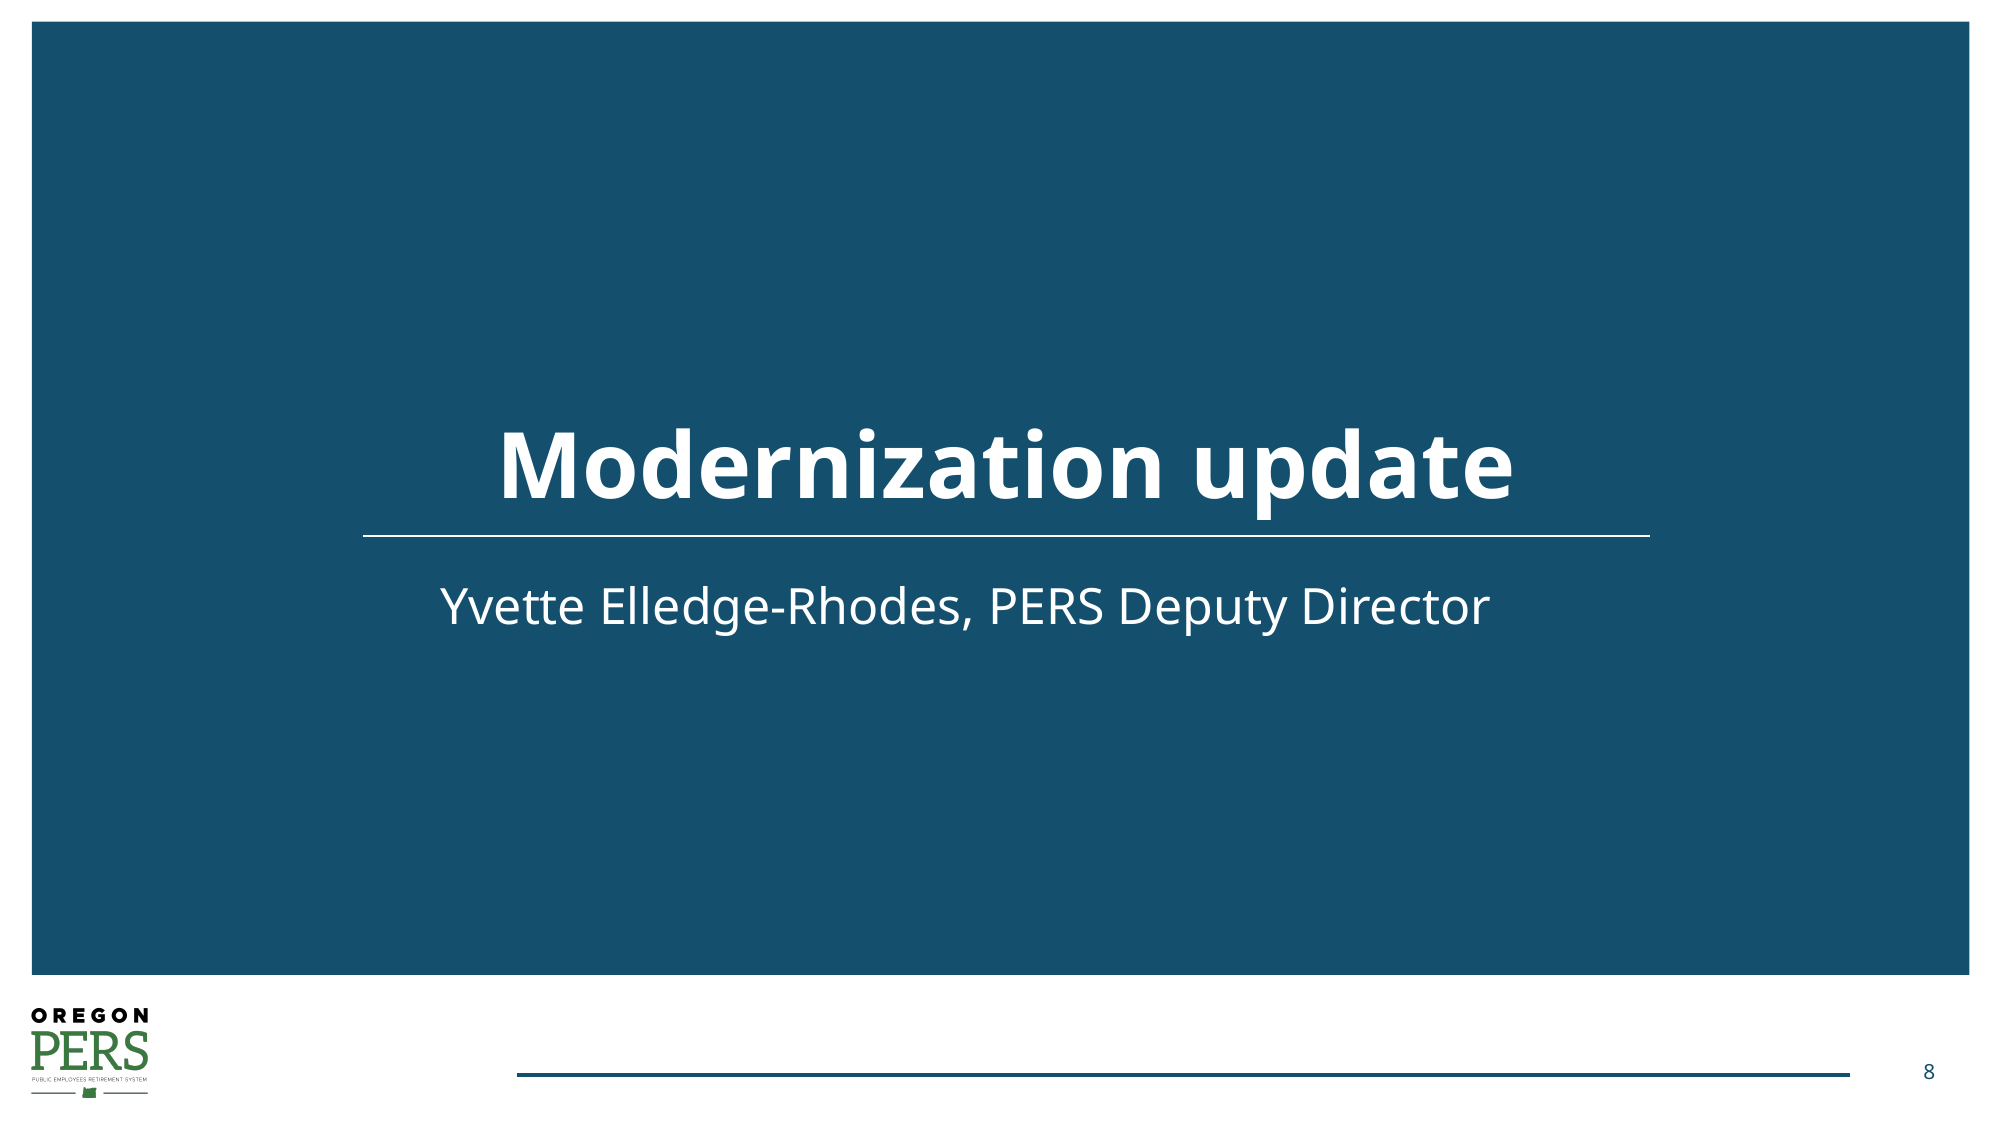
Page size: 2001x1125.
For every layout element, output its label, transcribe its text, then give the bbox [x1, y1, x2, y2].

picture [16, 993, 163, 1113]
list Yvette Elledge-Rhodes, PERS Deputy Director [425, 573, 1625, 758]
slide_number 8 [1862, 1042, 1950, 1103]
title Modernization update [143, 412, 1869, 507]
